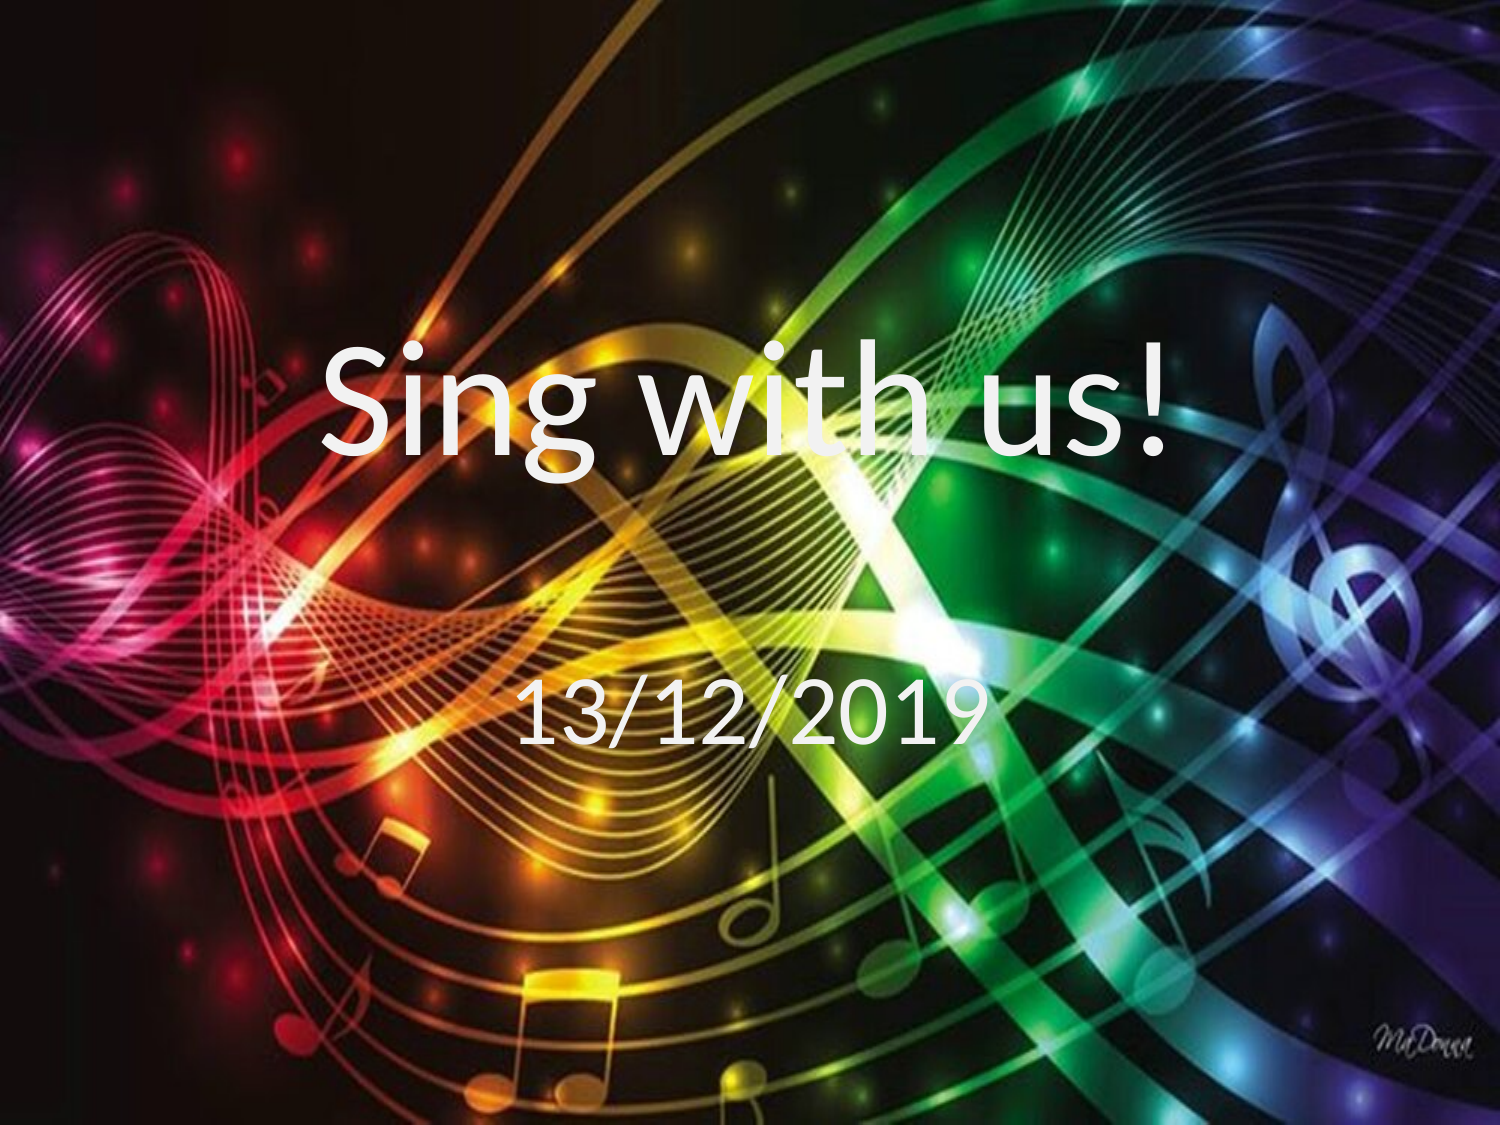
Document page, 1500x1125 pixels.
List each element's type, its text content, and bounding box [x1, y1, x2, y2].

picture [0, 0, 1500, 1125]
title Sing with us! [112, 187, 1388, 591]
subtitle 13/12/2019 [225, 637, 1275, 925]
